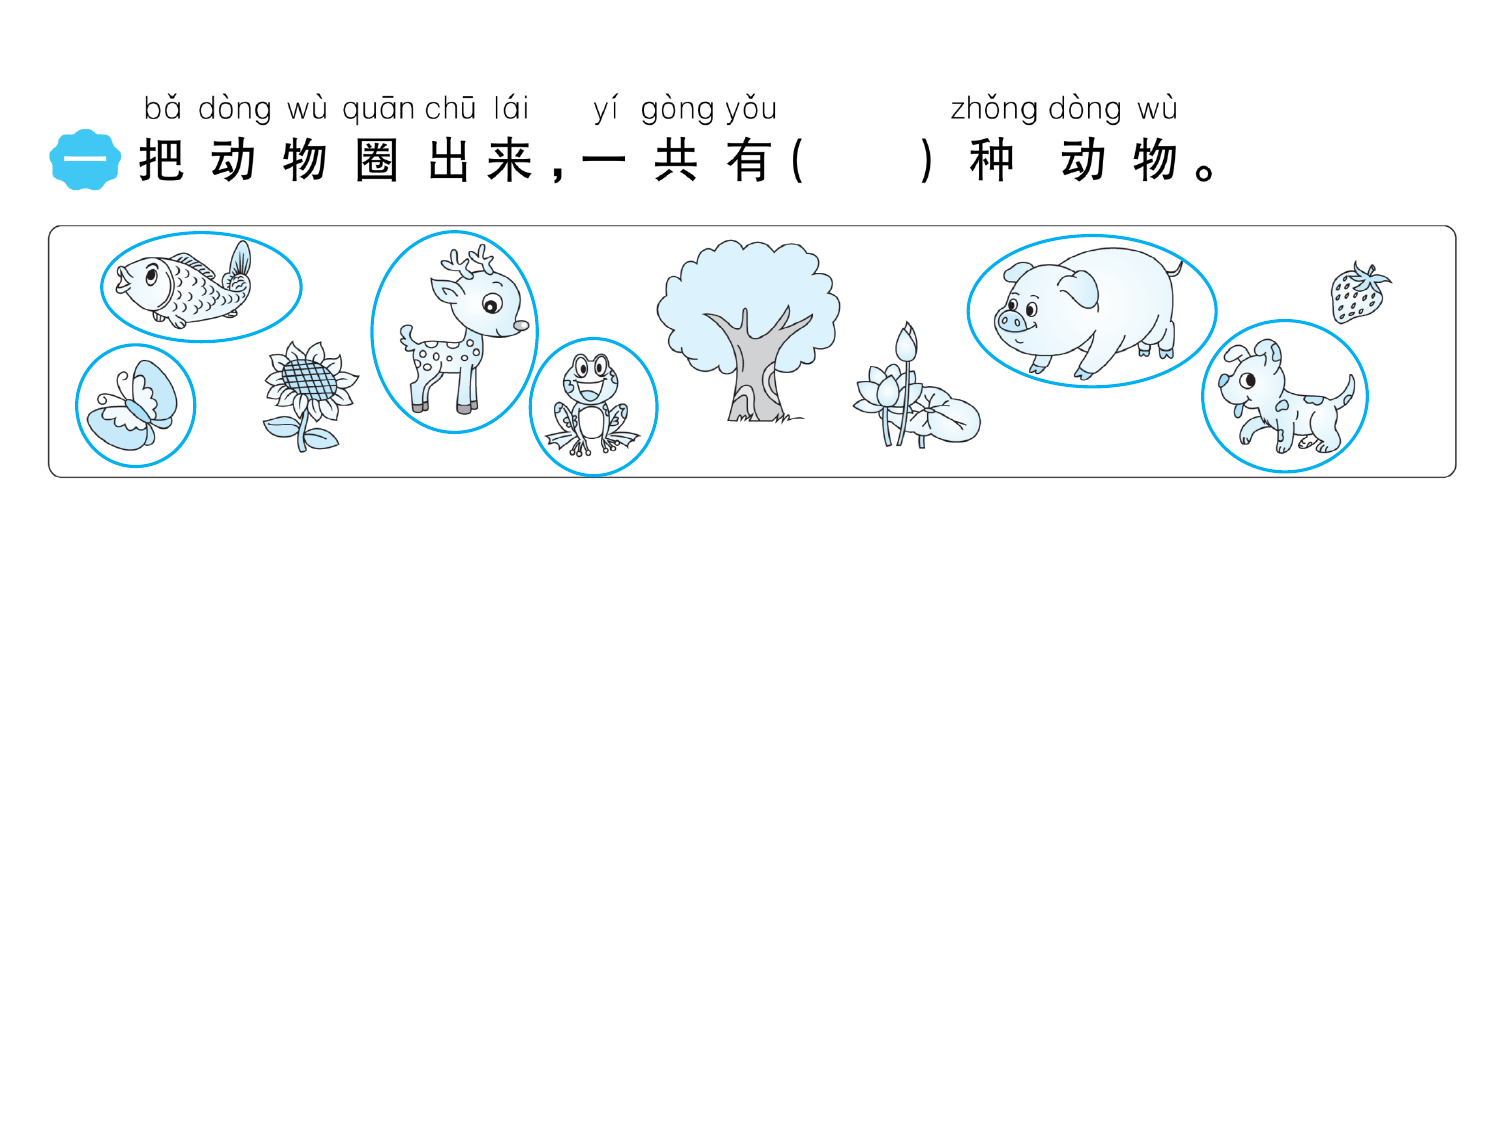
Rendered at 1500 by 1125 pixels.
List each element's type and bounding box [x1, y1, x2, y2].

picture [41, 219, 1459, 479]
picture [41, 89, 1223, 193]
